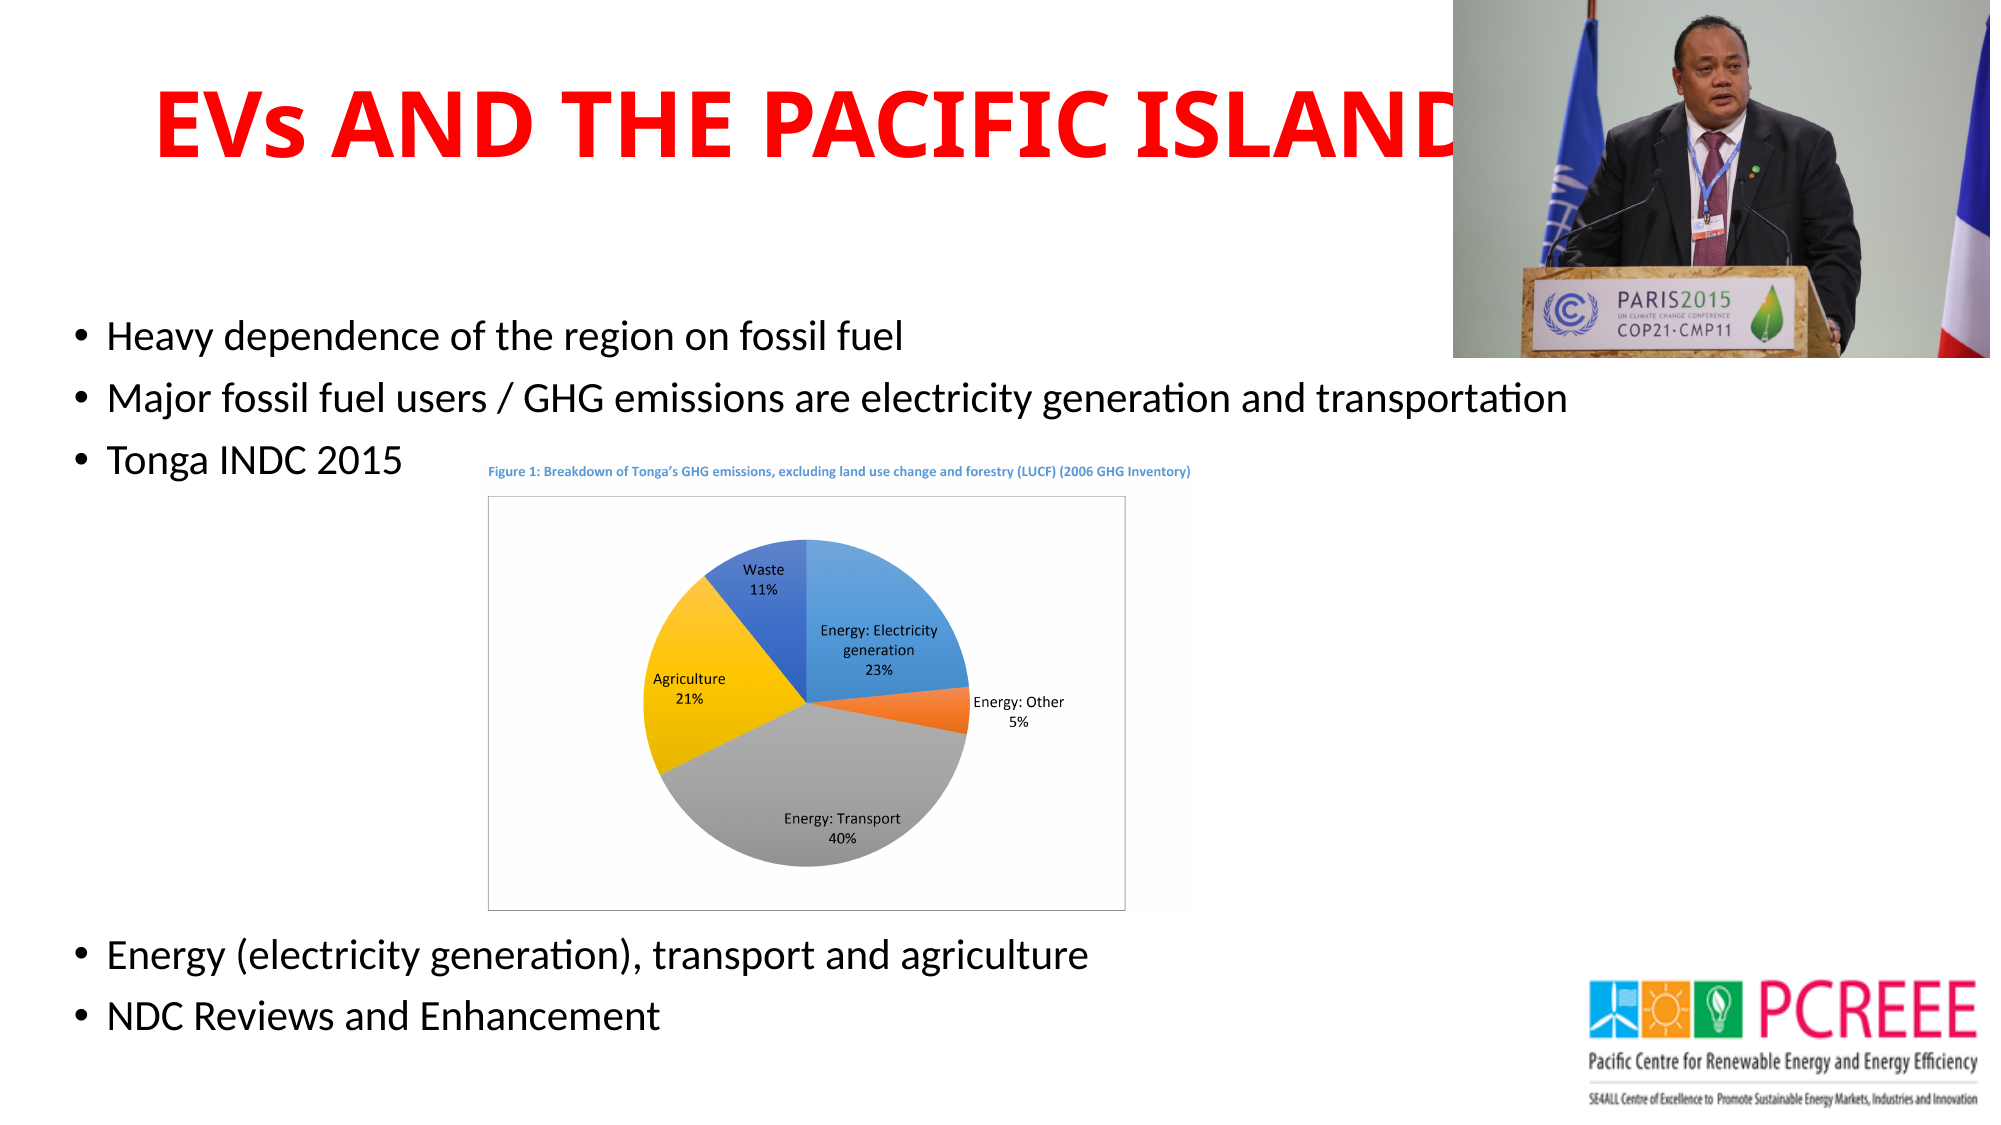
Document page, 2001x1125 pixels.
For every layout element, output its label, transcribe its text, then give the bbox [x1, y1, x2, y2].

picture [1453, 0, 1990, 358]
picture [478, 459, 1195, 918]
picture [1584, 973, 1990, 1112]
title EVs AND THE PACIFIC ISLANDS [137, 59, 1453, 196]
list Heavy dependence of the region on fossil fuel Major fossil fuel users / GHG emissions are electricity generation and transportation Tonga INDC 2015 Energy (electricity generation), transport and agriculture NDC Reviews and Enhancement [58, 306, 1955, 1098]
